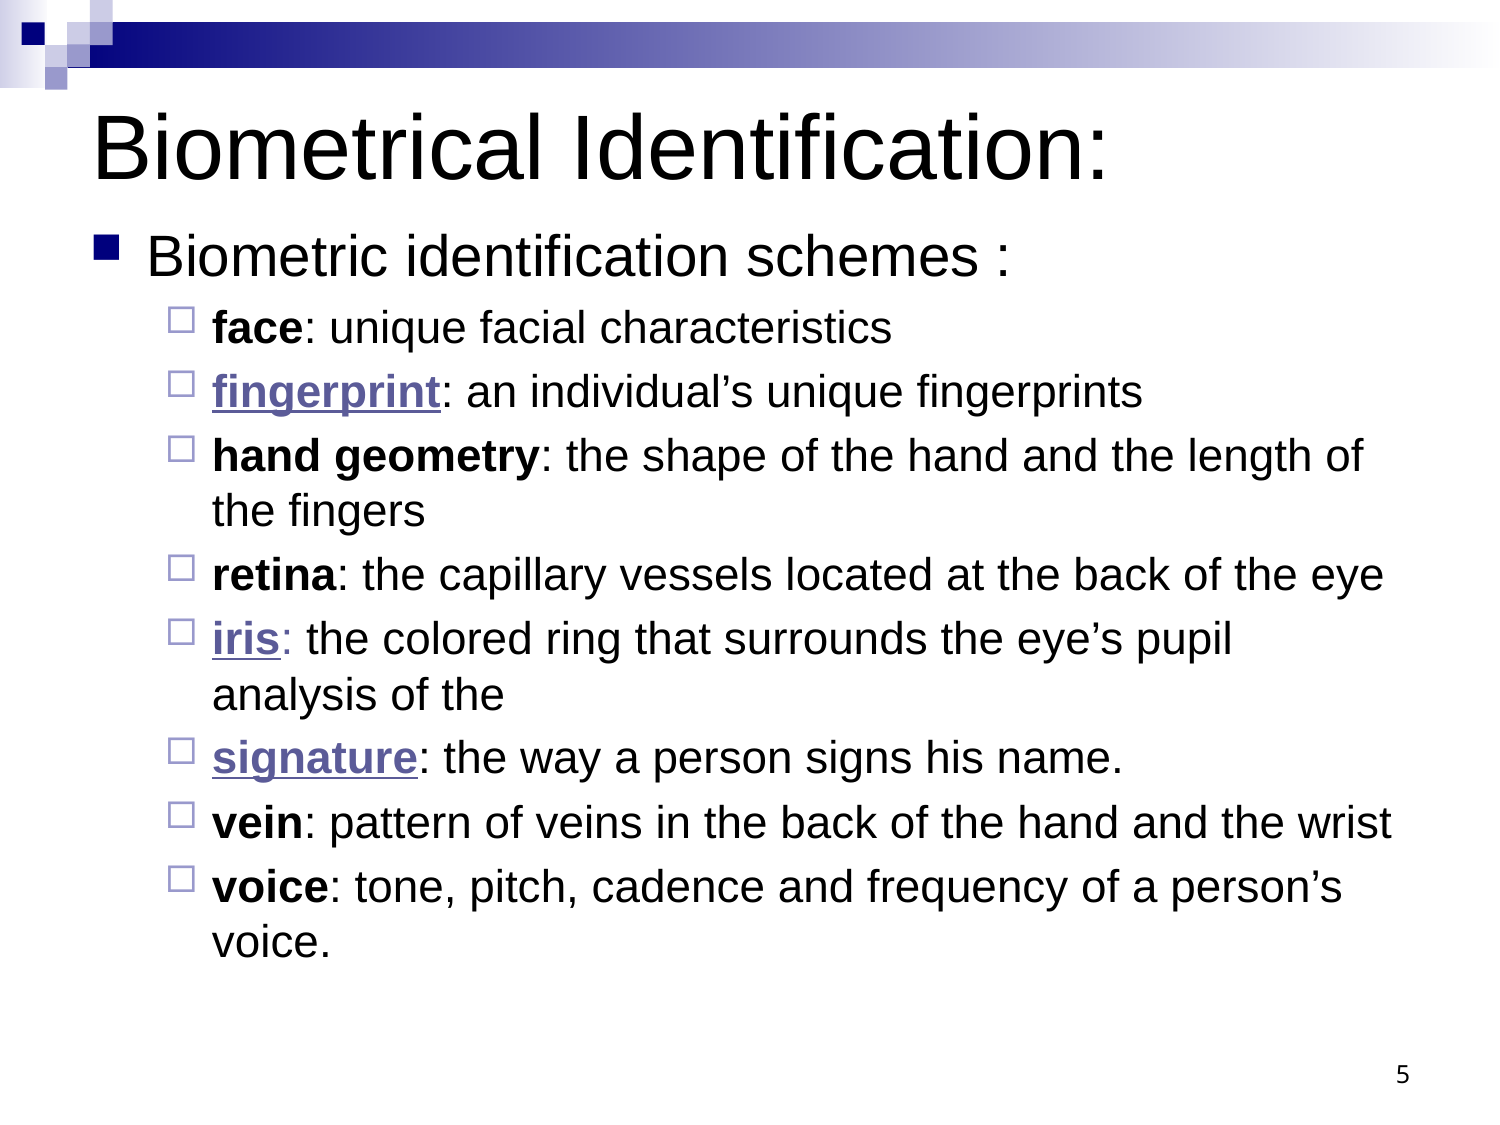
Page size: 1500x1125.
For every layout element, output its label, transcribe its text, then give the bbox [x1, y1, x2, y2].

title Biometrical Identification: [76, 77, 1428, 209]
slide_number 5 [1074, 1024, 1426, 1101]
list Biometric identification schemes : face: unique facial characteristics fingerprint: an individual’s unique fingerprints hand geometry: the shape of the hand and the length of the fingers retina: the capillary vessels located at the back of the eye iris: the colored ring that surrounds the eye’s pupil analysis of the signature: the way a person signs his name. vein: pattern of veins in the back of the hand and the wrist voice: tone, pitch, cadence and frequency of a person’s voice. [74, 210, 1426, 1044]
